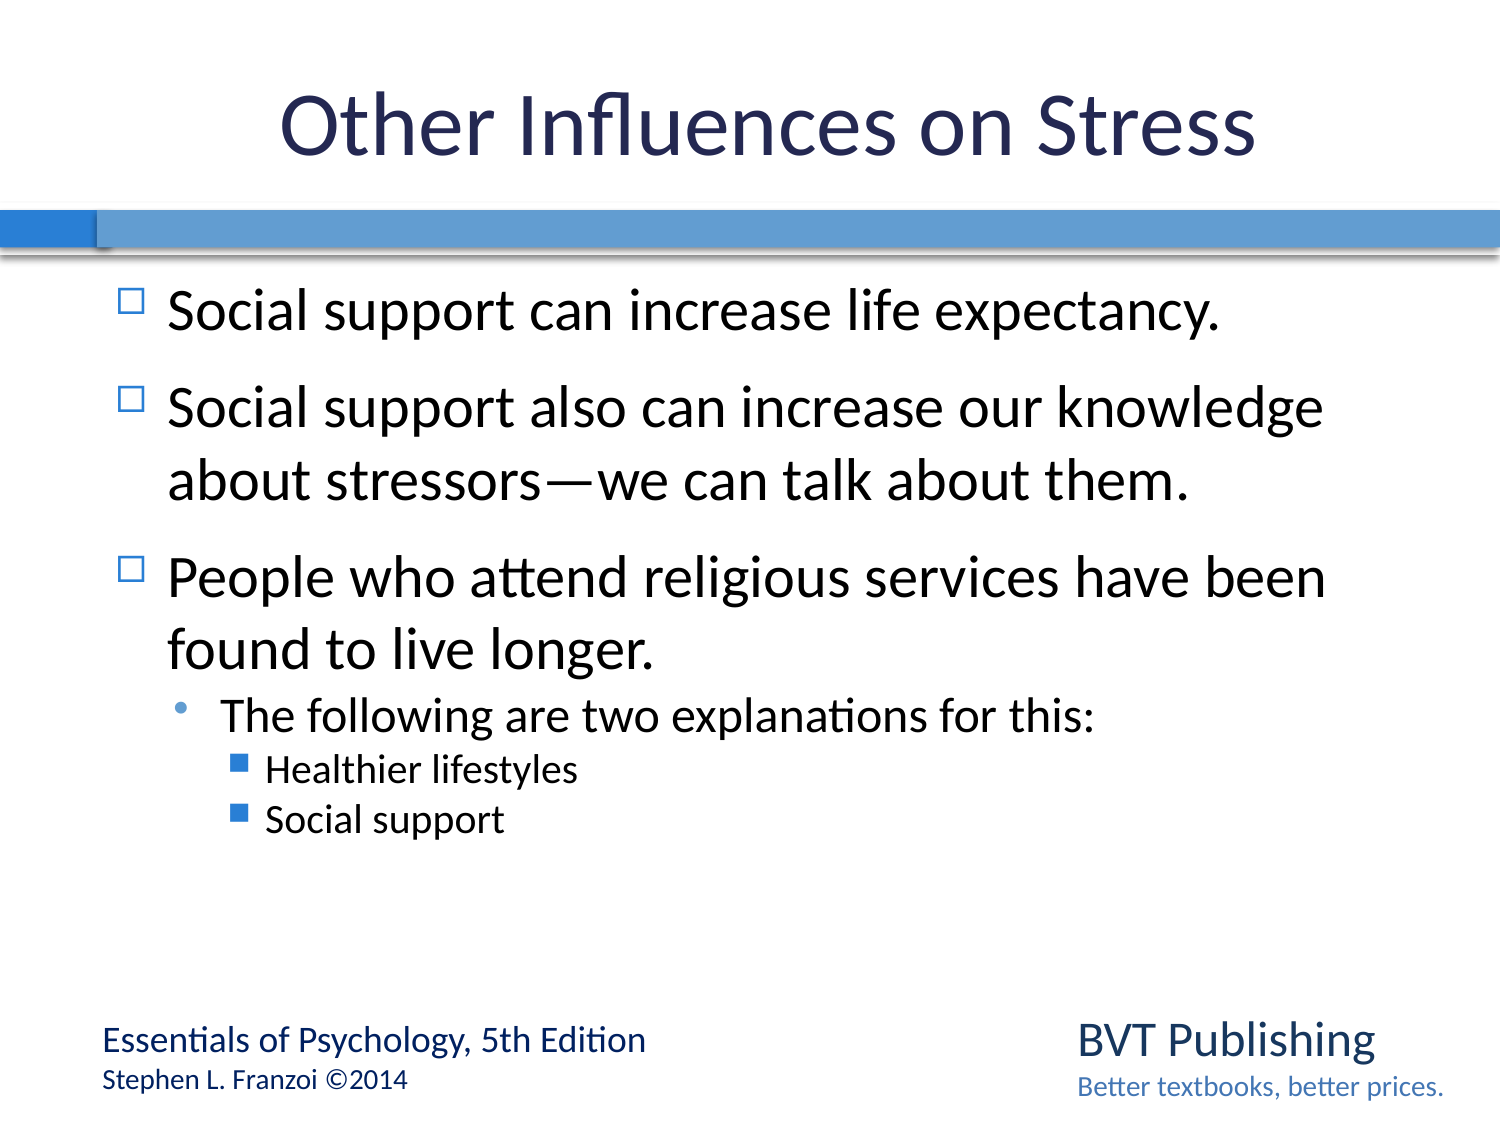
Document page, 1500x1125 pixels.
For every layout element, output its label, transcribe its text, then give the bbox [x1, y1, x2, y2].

title Other Influences on Stress [100, 37, 1438, 200]
list Social support can increase life expectancy. Social support also can increase our knowledge about stressors—we can talk about them. People who attend religious services have been found to live longer. The following are two explanations for this: Healthier lifestyles Social support [100, 262, 1438, 1013]
